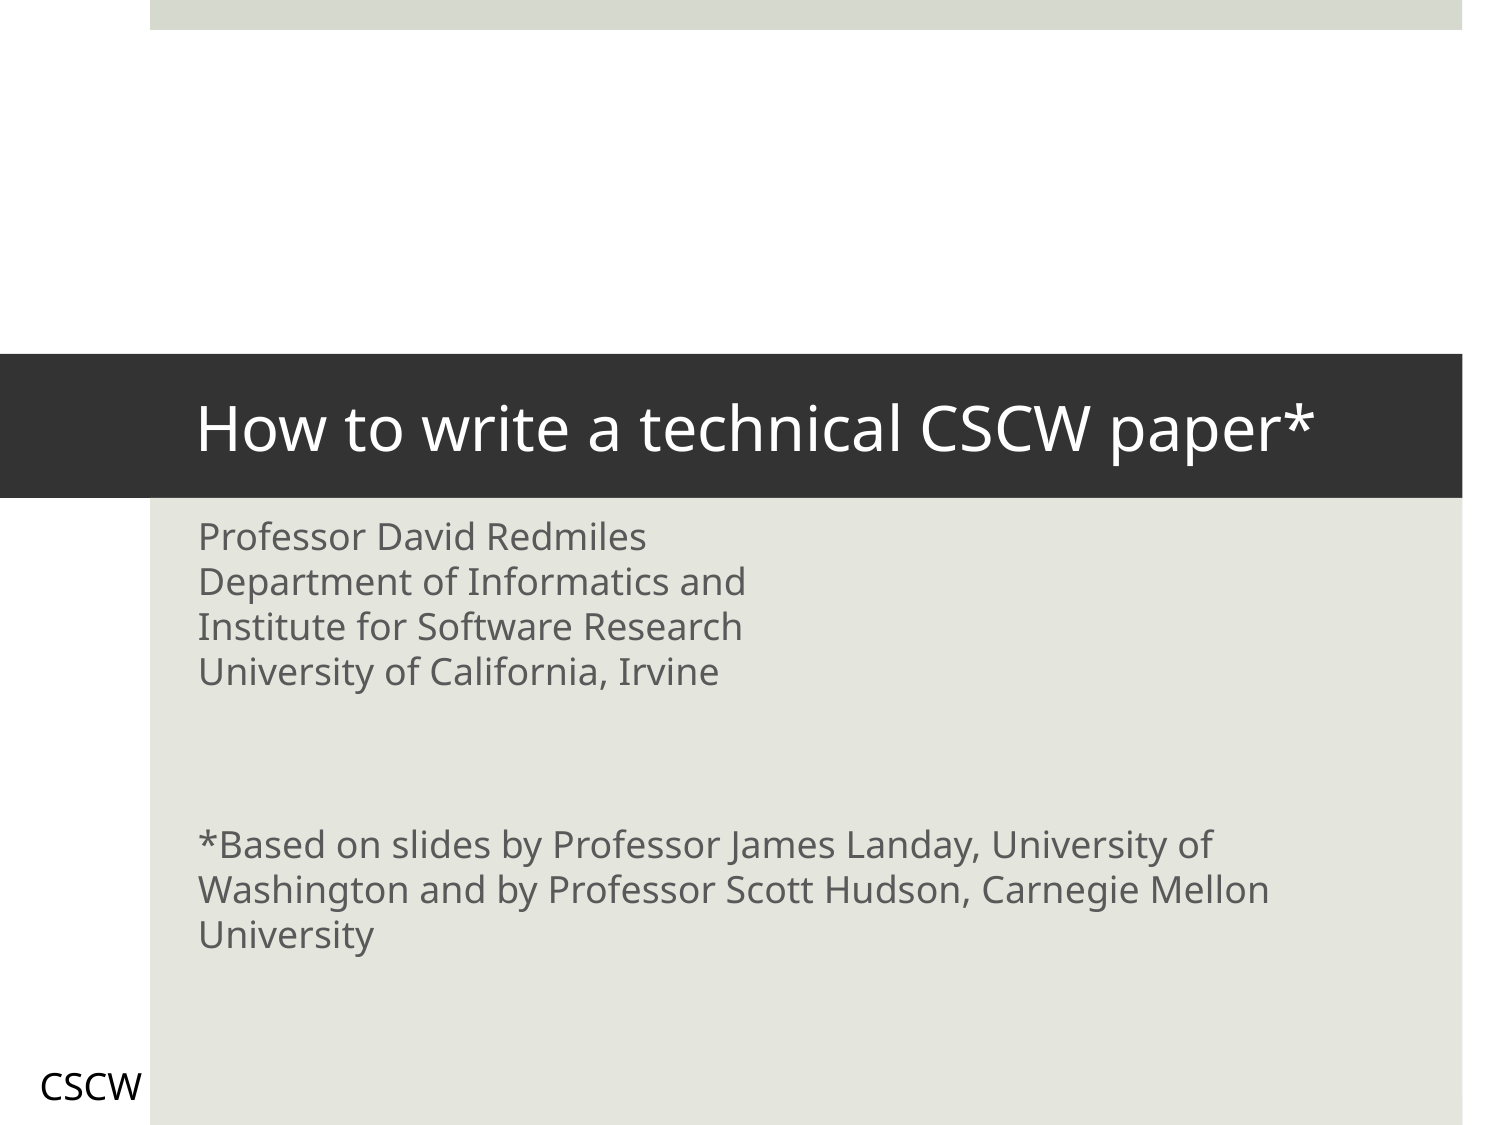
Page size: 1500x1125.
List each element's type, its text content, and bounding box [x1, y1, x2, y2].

title How to write a technical CSCW paper* [0, 353, 1463, 498]
subtitle Professor David Redmiles Department of Informatics and Institute for Software Research University of California, Irvine *Based on slides by Professor James Landay, University of Washington and by Professor Scott Hudson, Carnegie Mellon University [150, 497, 1463, 1125]
